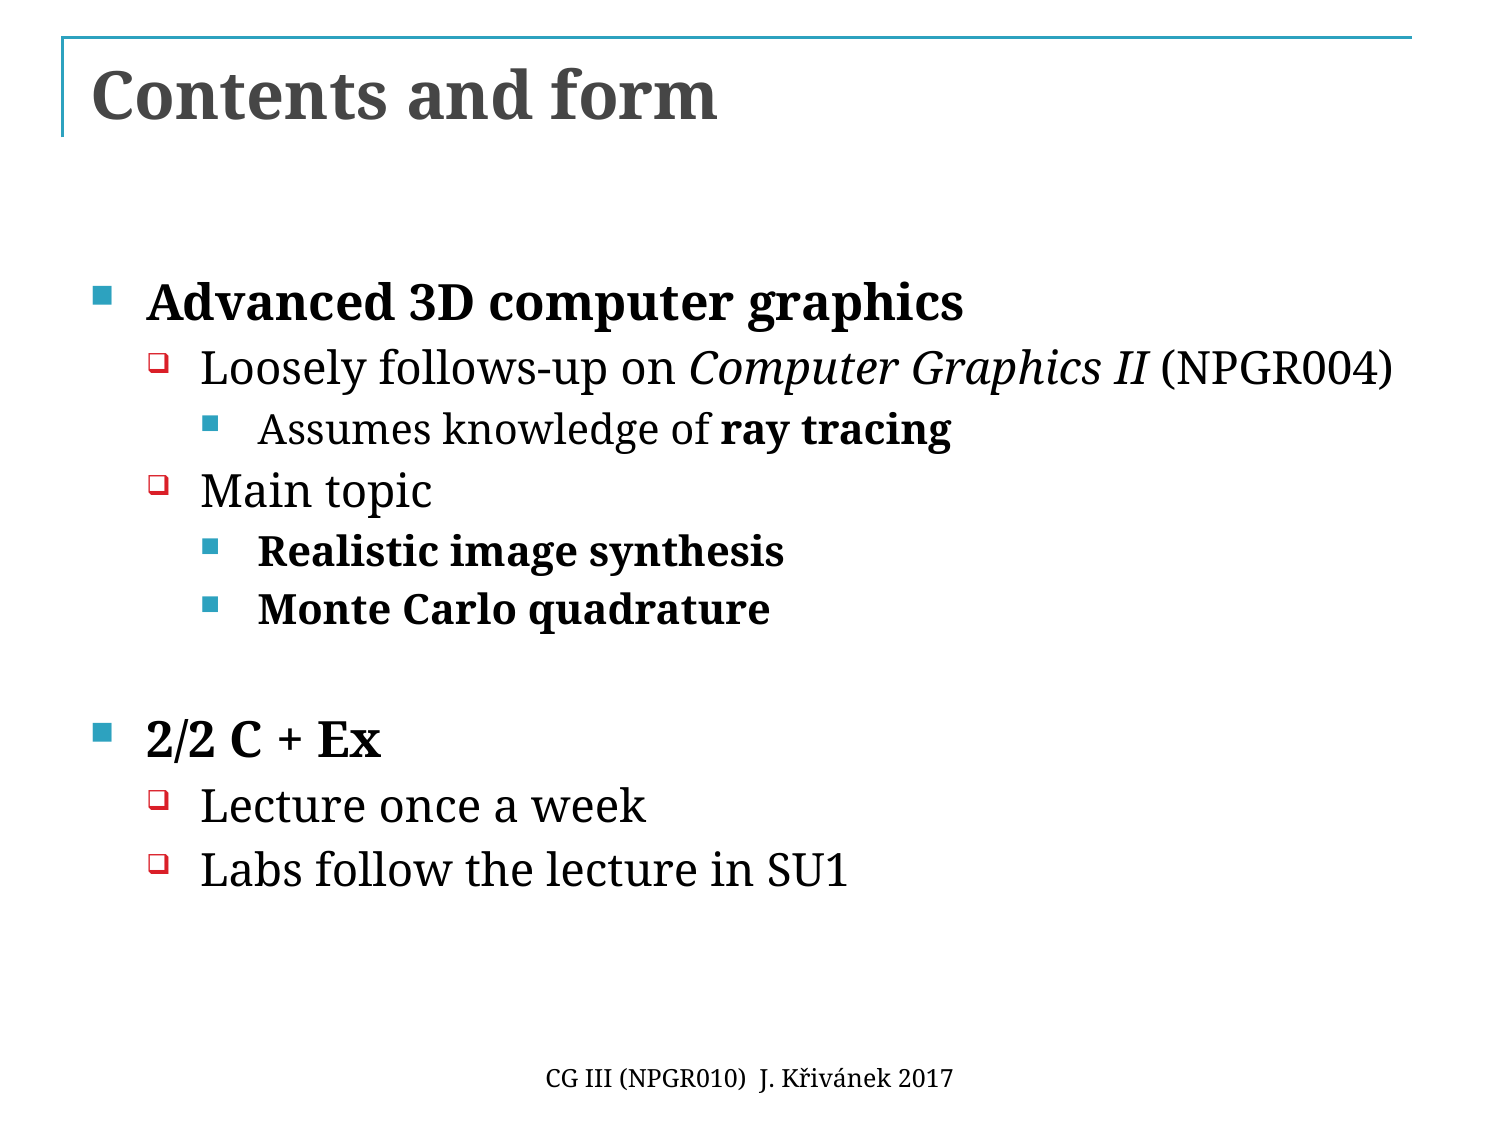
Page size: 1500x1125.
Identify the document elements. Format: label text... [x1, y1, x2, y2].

title Contents and form [74, 45, 1426, 233]
footer CG III (NPGR010) J. Křivánek 2017 [430, 1024, 1070, 1101]
list Advanced 3D computer graphics Loosely follows-up on Computer Graphics II (NPGR004) Assumes knowledge of ray tracing Main topic Realistic image synthesis Monte Carlo quadrature 2/2 C + Ex Lecture once a week Labs follow the lecture in SU1 [74, 262, 1426, 1006]
